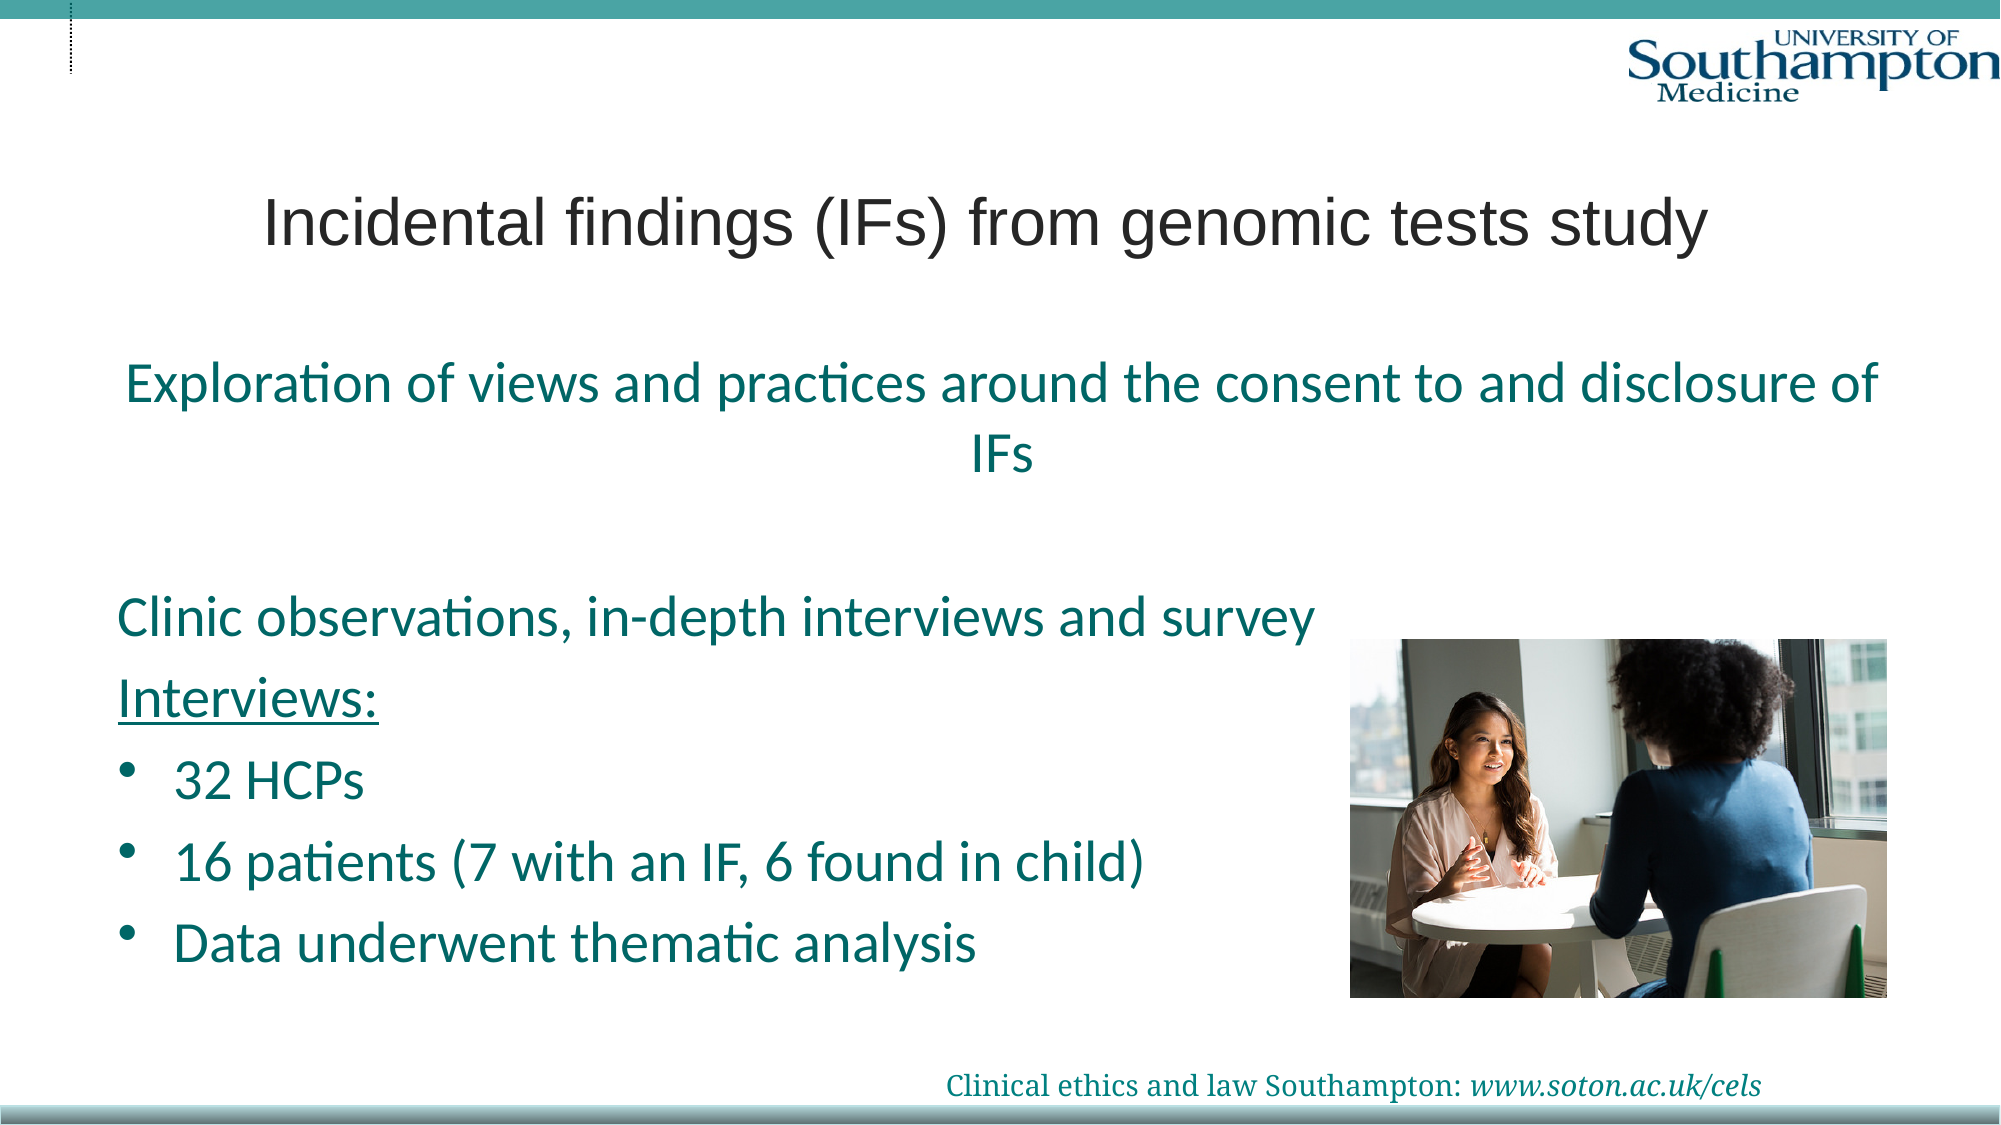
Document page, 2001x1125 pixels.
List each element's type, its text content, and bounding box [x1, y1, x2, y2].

picture [1349, 639, 1887, 999]
list Exploration of views and practices around the consent to and disclosure of IFs Clinic observations, in-depth interviews and survey Interviews: 32 HCPs 16 patients (7 with an IF, 6 found in child) Data underwent thematic analysis [102, 255, 1903, 998]
picture [1629, 30, 2000, 102]
title Incidental findings (IFs) from genomic tests study [86, 125, 1887, 313]
